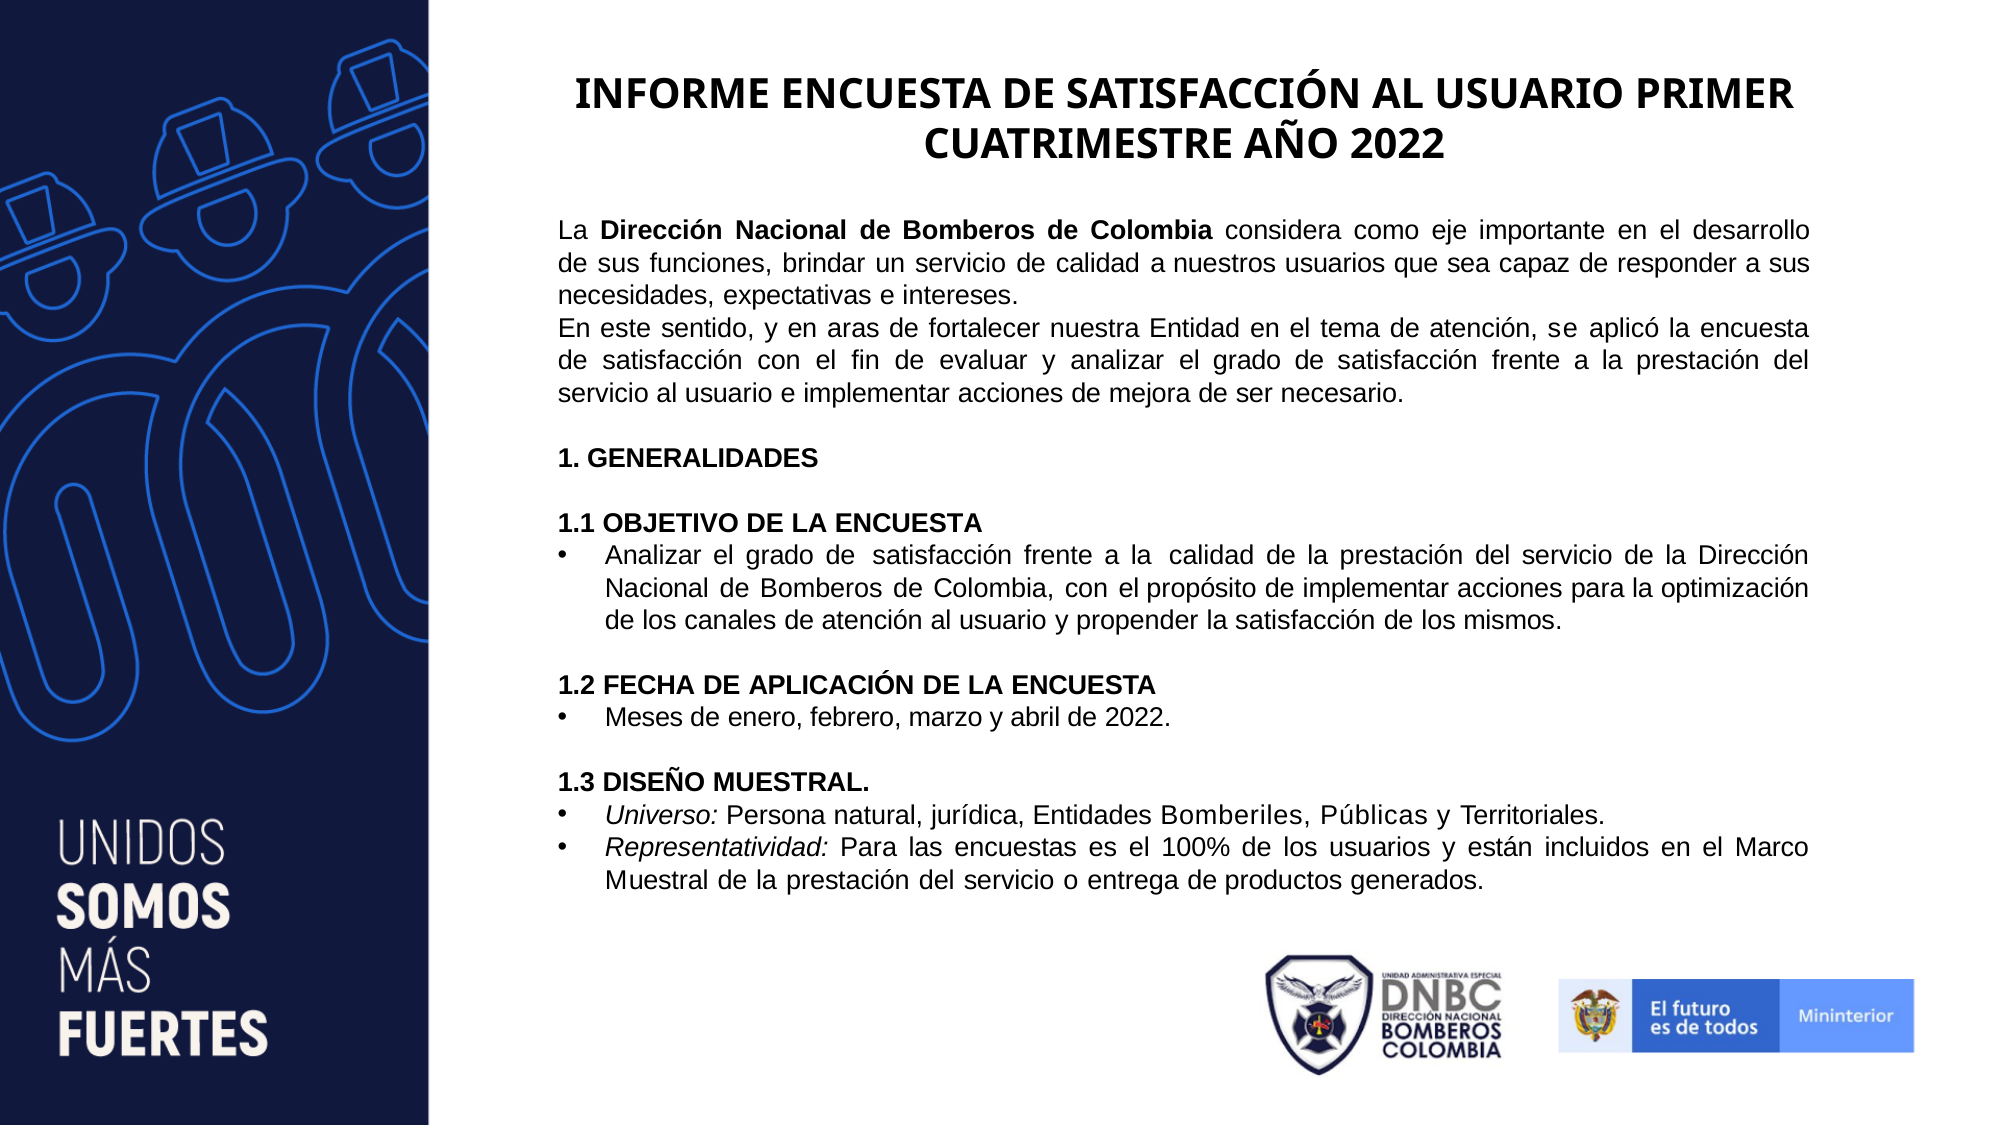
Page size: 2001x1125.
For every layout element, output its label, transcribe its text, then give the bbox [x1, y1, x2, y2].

picture [0, 0, 2001, 1125]
text_box INFORME ENCUESTA DE SATISFACCIÓN AL USUARIO PRIMER CUATRIMESTRE AÑO 2022 [555, 67, 1811, 168]
text_box La Dirección Nacional de Bomberos de Colombia considera como eje importante en el desarrollo de sus funciones, brindar un servicio de calidad a nuestros usuarios que sea capaz de responder a sus necesidades, expectativas e intereses. En este sentido, y en aras de fortalecer nuestra Entidad en el tema de atención, se aplicó la encuesta de satisfacción con el fin de evaluar y analizar el grado de satisfacción frente a la prestación del servicio al usuario e implementar acciones de mejora de ser necesario. 1. GENERALIDADES 1.1 OBJETIVO DE LA ENCUESTA Analizar el grado de satisfacción frente a la calidad de la prestación del servicio de la Dirección Nacional de Bomberos de Colombia, con el propósito de implementar acciones para la optimización de los canales de atención al usuario y propender la satisfacción de los mismos. 1.2 FECHA DE APLICACIÓN DE LA ENCUESTA Meses de enero, febrero, marzo y abril de 2022. 1.3 DISEÑO MUESTRAL. Universo: Persona natural, jurídica, Entidades Bomberiles, Públicas y Territoriales. Representatividad: Para las encuestas es el 100% de los usuarios y están incluidos en el Marco Muestral de la prestación del servicio o entrega de productos generados. [555, 212, 1811, 928]
